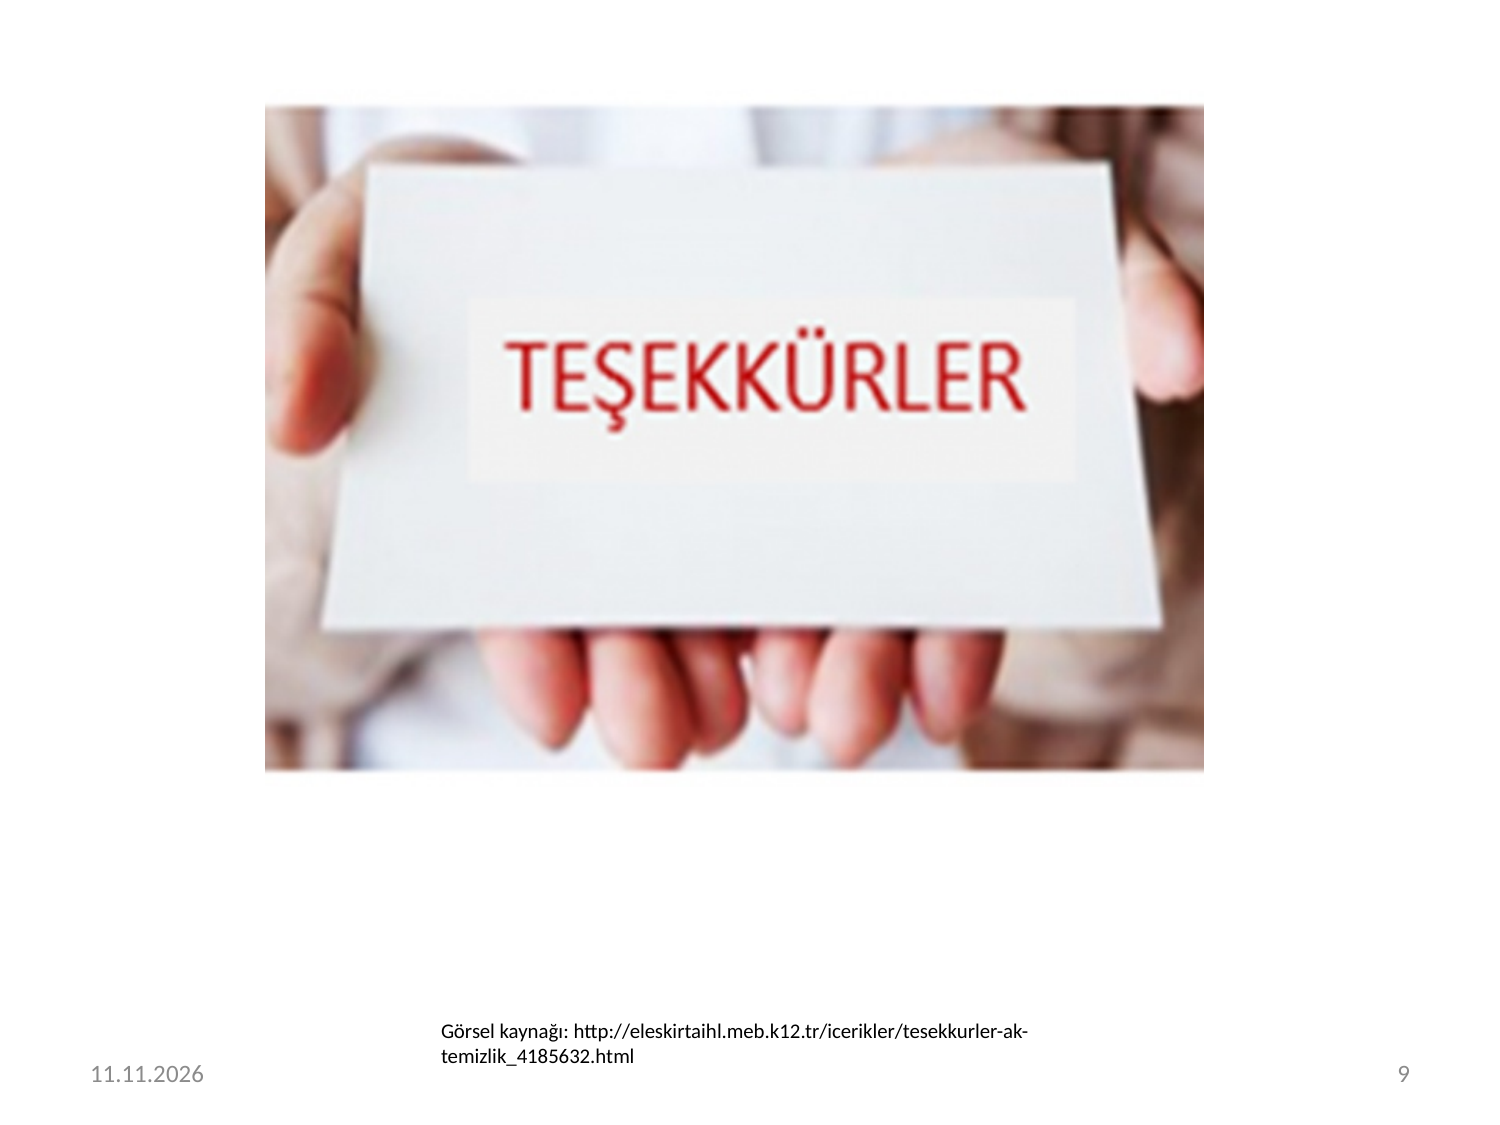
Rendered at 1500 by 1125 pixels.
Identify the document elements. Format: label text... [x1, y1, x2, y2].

slide_number 9 [1074, 1042, 1425, 1103]
picture [265, 89, 1204, 787]
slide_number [75, 1042, 425, 1103]
text_box Görsel kaynağı: http://eleskirtaihl.meb.k12.tr/icerikler/tesekkurler-ak-temizlik_4185632.html [426, 1009, 1177, 1075]
